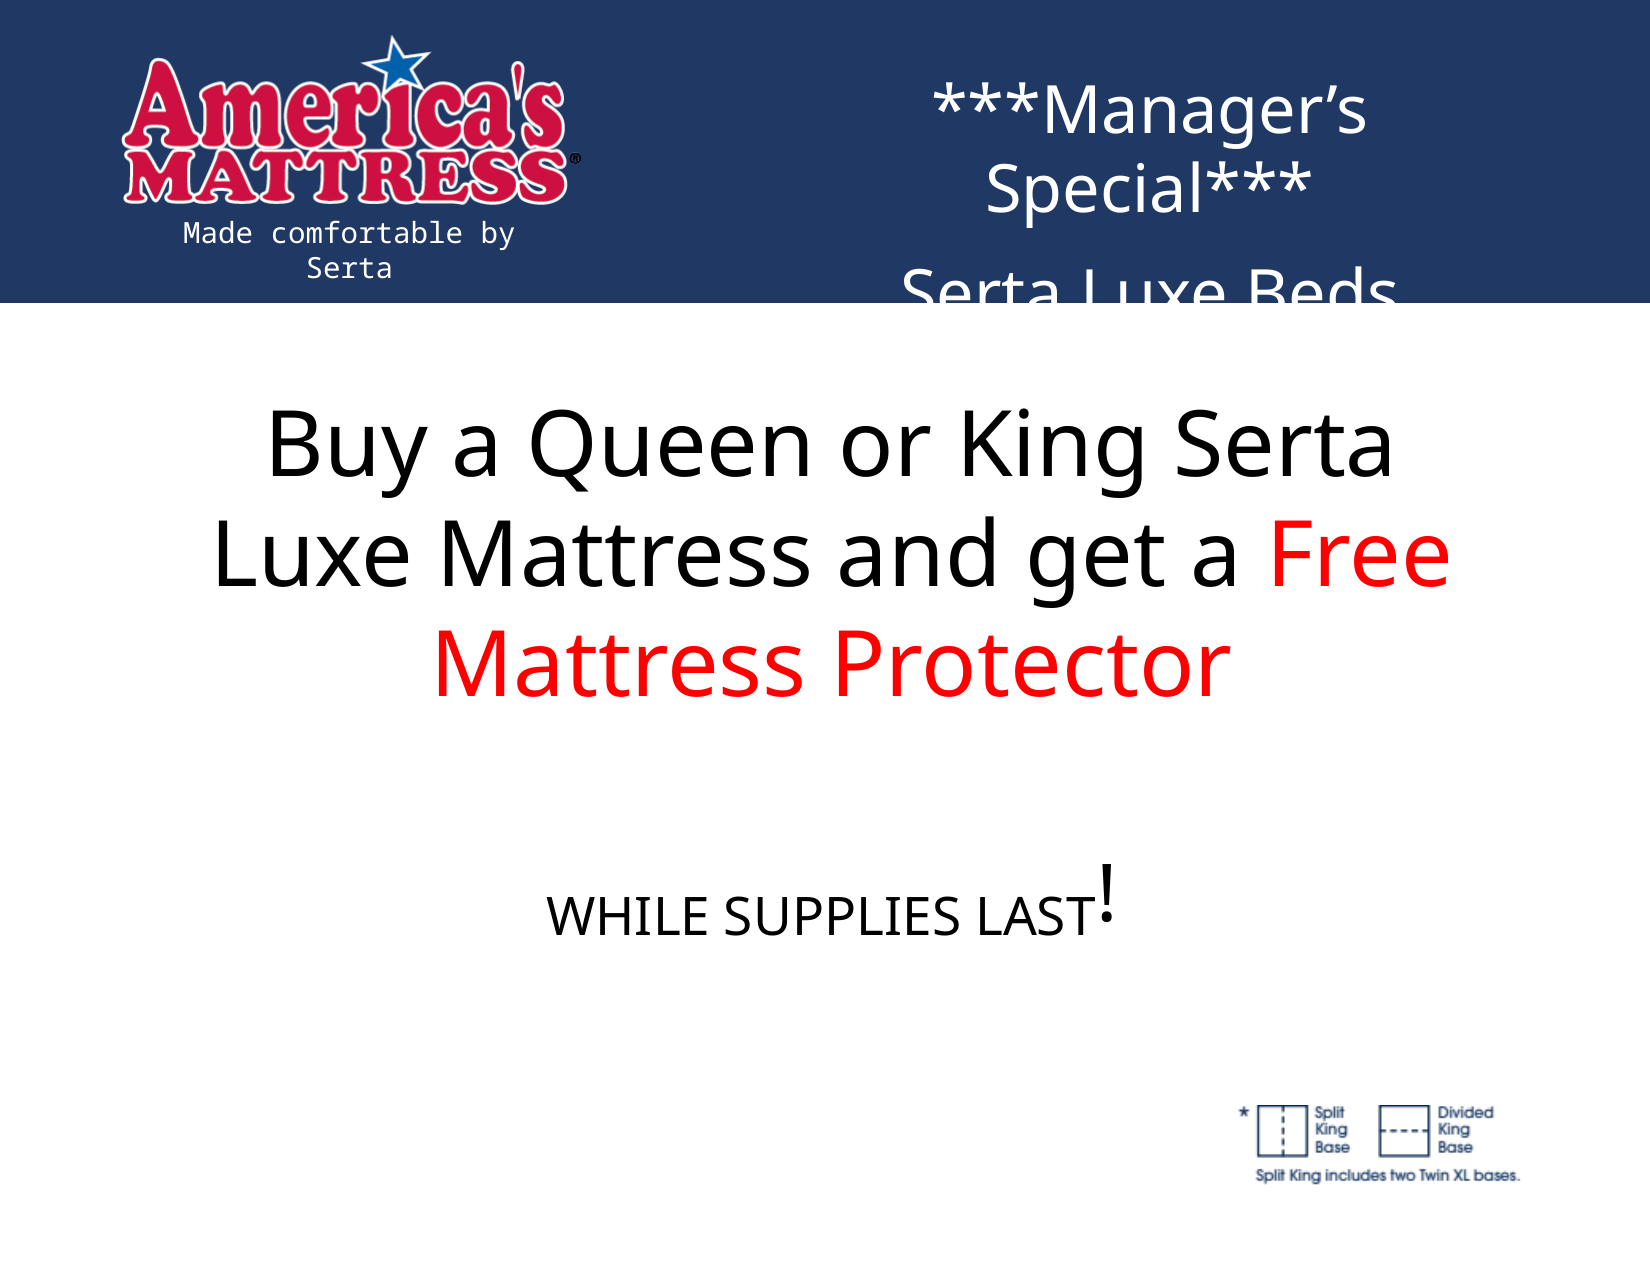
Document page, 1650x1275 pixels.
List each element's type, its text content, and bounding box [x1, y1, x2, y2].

text_box [0, 0, 1650, 304]
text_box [101, 14, 602, 258]
text_box Buy a Queen or King Serta Luxe Mattress and get a Free Mattress Protector WHILE SUPPLIES LAST! [192, 377, 1471, 998]
picture [1237, 1105, 1525, 1188]
text_box ***Manager’s Special*** Serta Luxe Beds [775, 58, 1525, 339]
